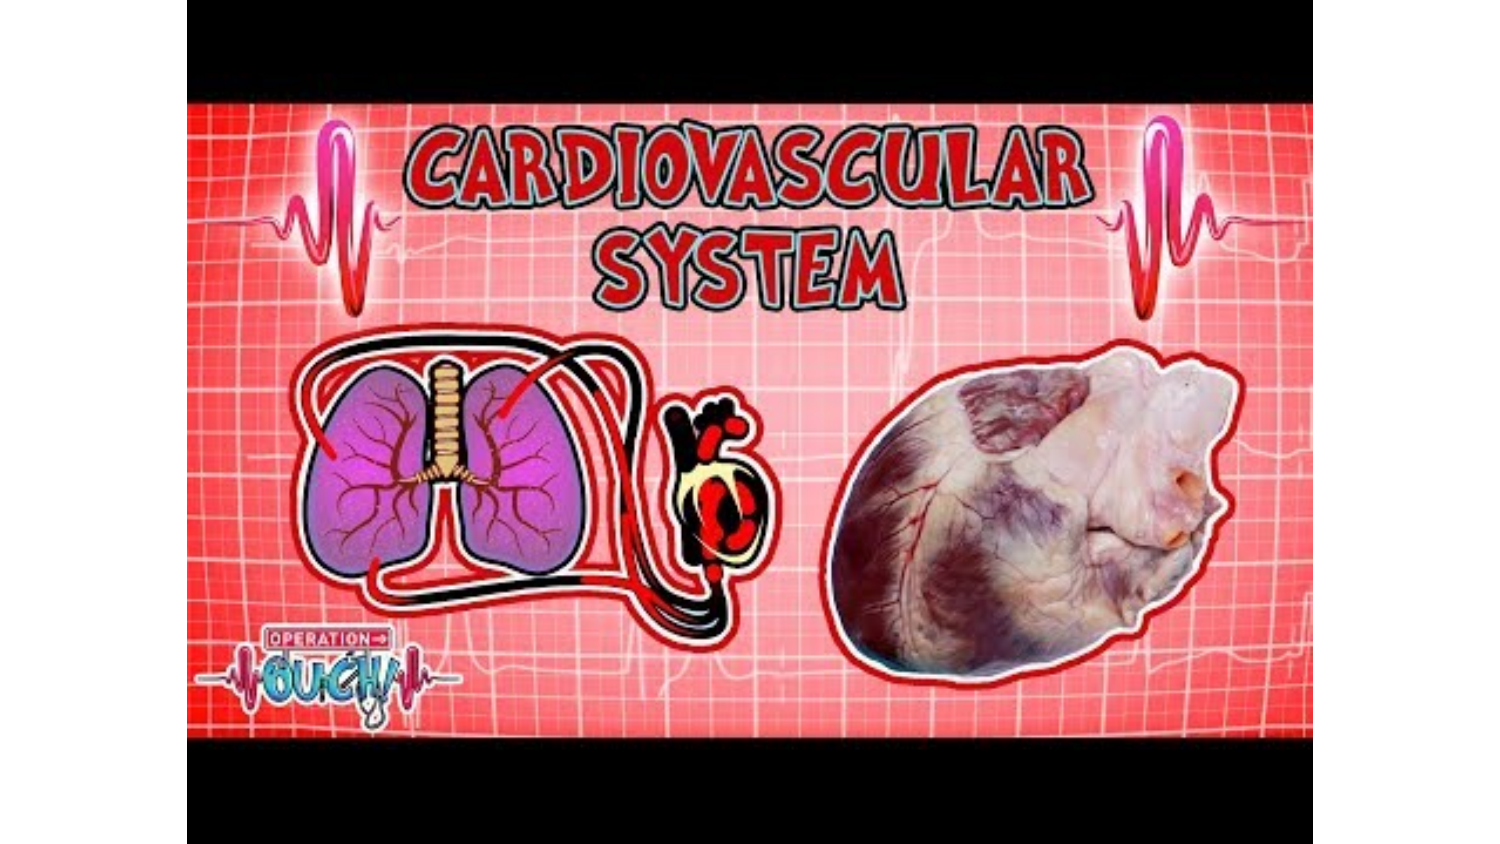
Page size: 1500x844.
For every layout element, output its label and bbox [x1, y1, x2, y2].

picture [187, 0, 1313, 844]
